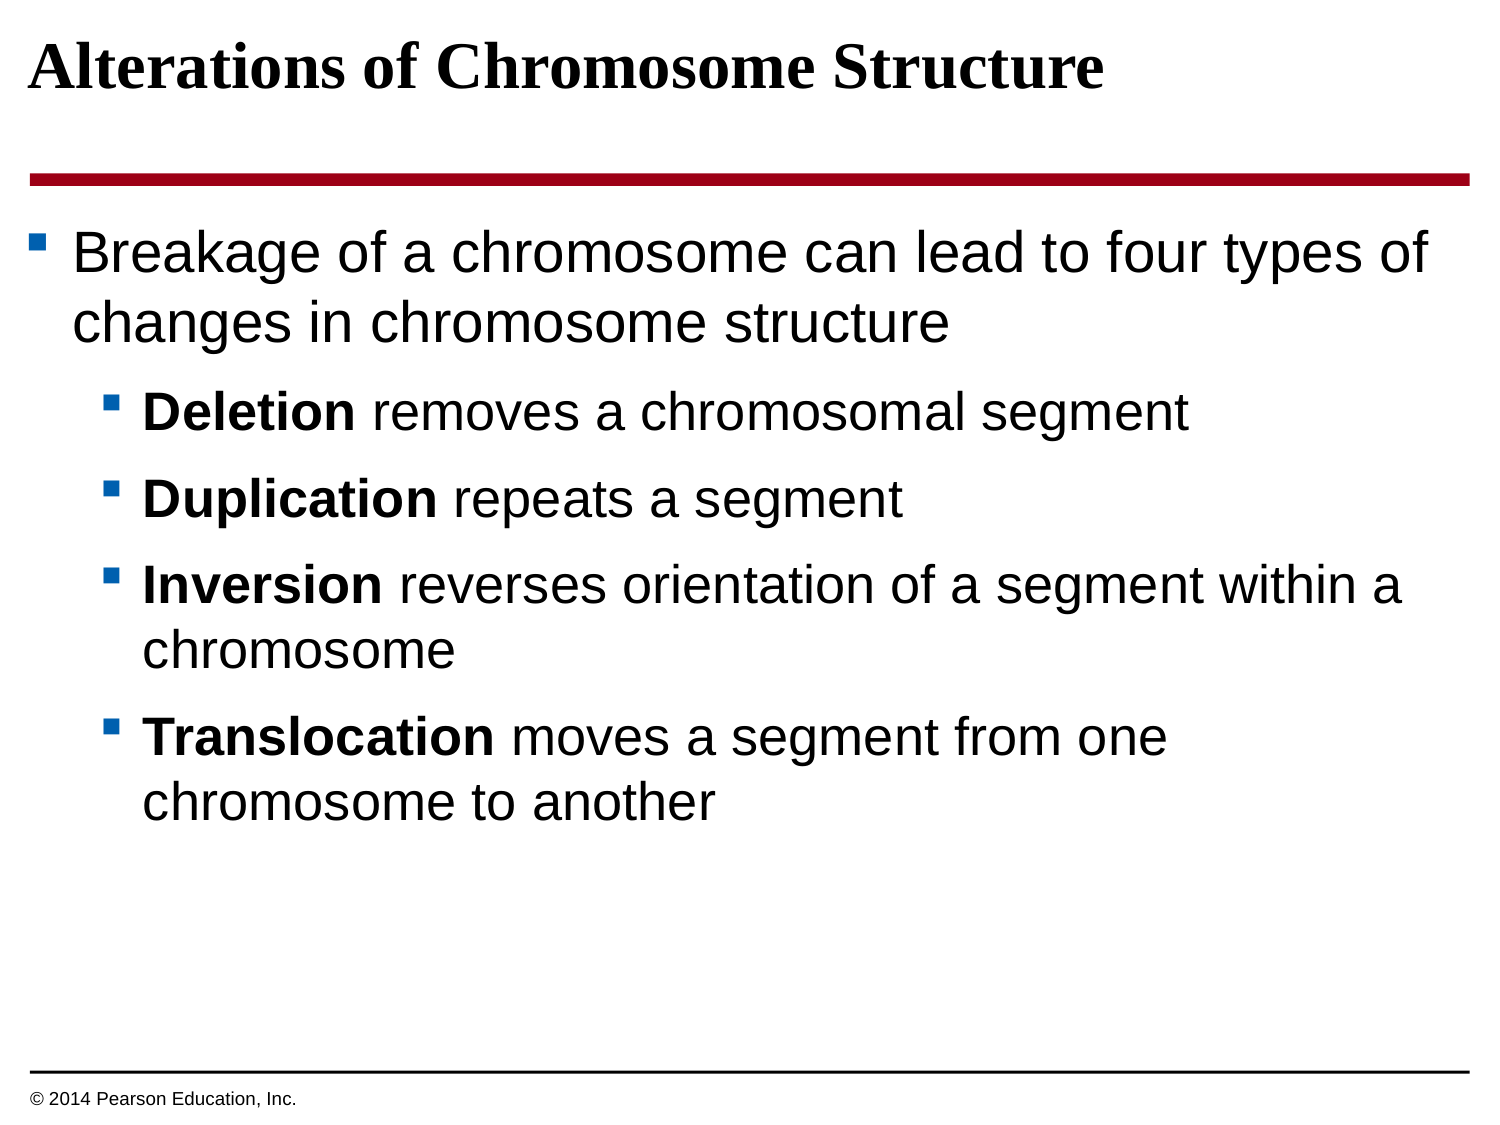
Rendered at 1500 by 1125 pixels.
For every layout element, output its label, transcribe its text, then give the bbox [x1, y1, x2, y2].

title Alterations of Chromosome Structure [12, 25, 1413, 109]
list Breakage of a chromosome can lead to four types of changes in chromosome structure Deletion removes a chromosomal segment Duplication repeats a segment Inversion reverses orientation of a segment within a chromosome Translocation moves a segment from one chromosome to another [8, 206, 1451, 1053]
